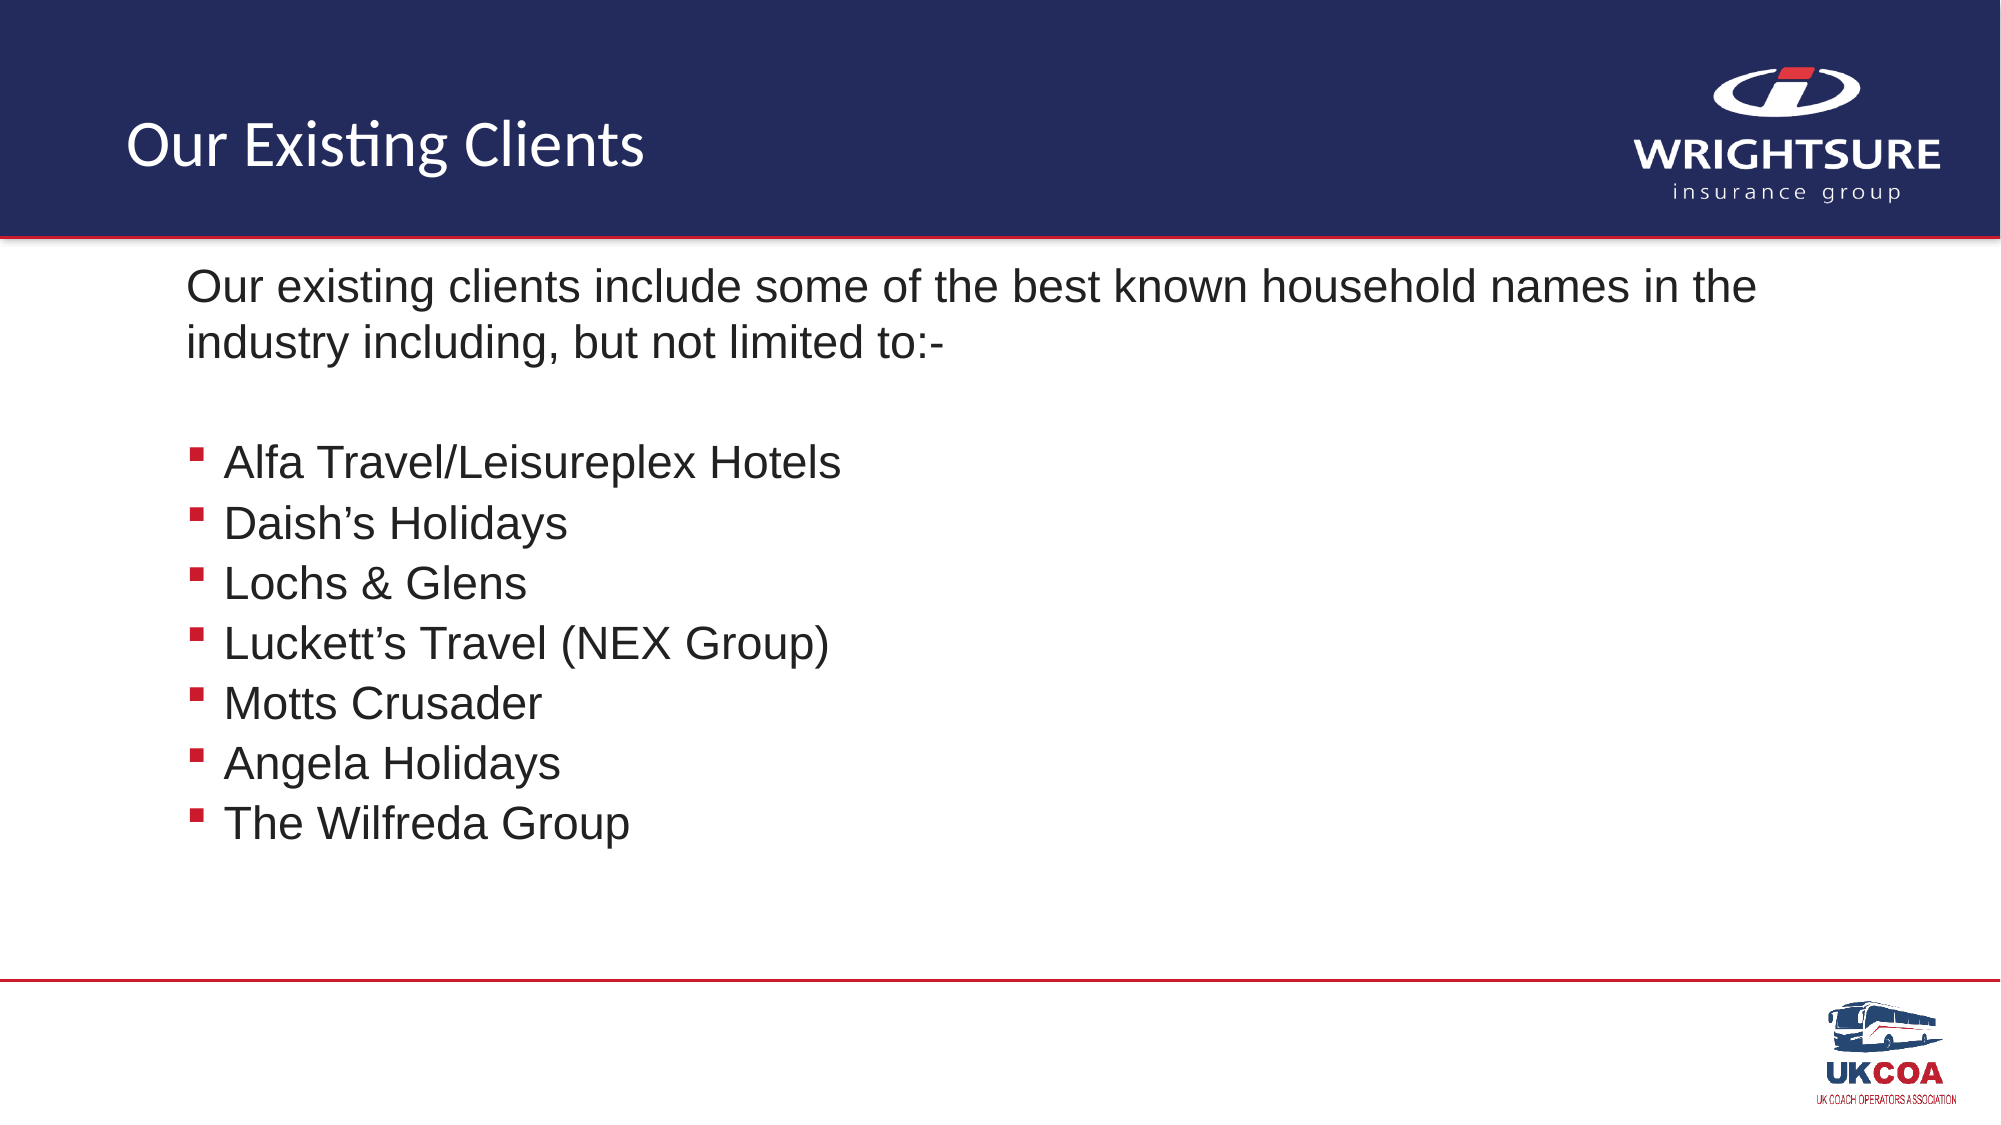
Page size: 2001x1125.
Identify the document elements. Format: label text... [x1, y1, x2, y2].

picture [1811, 998, 1962, 1110]
picture [1631, 64, 1943, 205]
list Our existing clients include some of the best known household names in the industry including, but not limited to:- Alfa Travel/Leisureplex Hotels Daish’s Holidays Lochs & Glens Luckett’s Travel (NEX Group) Motts Crusader Angela Holidays The Wilfreda Group [111, 248, 1820, 1005]
title Our Existing Clients [111, 31, 1522, 248]
